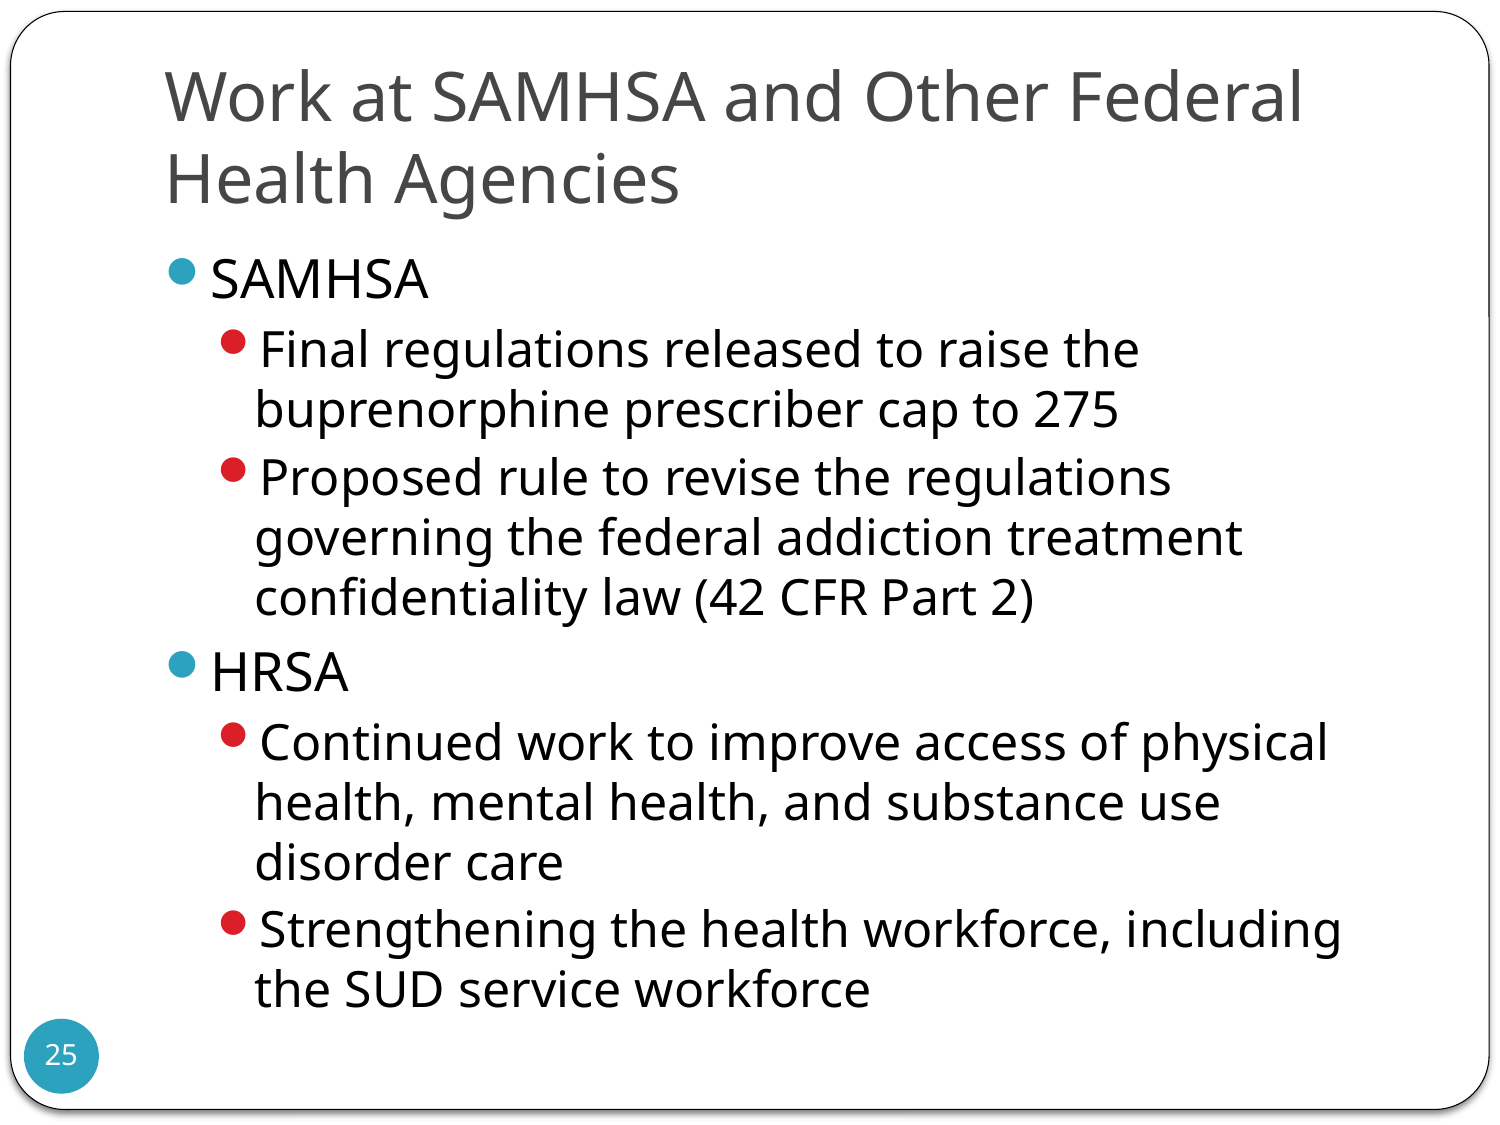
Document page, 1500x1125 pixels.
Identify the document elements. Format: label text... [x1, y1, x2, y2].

title Work at SAMHSA and Other Federal Health Agencies [150, 45, 1425, 233]
list SAMHSA Final regulations released to raise the buprenorphine prescriber cap to 275 Proposed rule to revise the regulations governing the federal addiction treatment confidentiality law (42 CFR Part 2) HRSA Continued work to improve access of physical health, mental health, and substance use disorder care Strengthening the health workforce, including the SUD service workforce [150, 237, 1425, 988]
slide_number 25 [23, 1018, 99, 1094]
